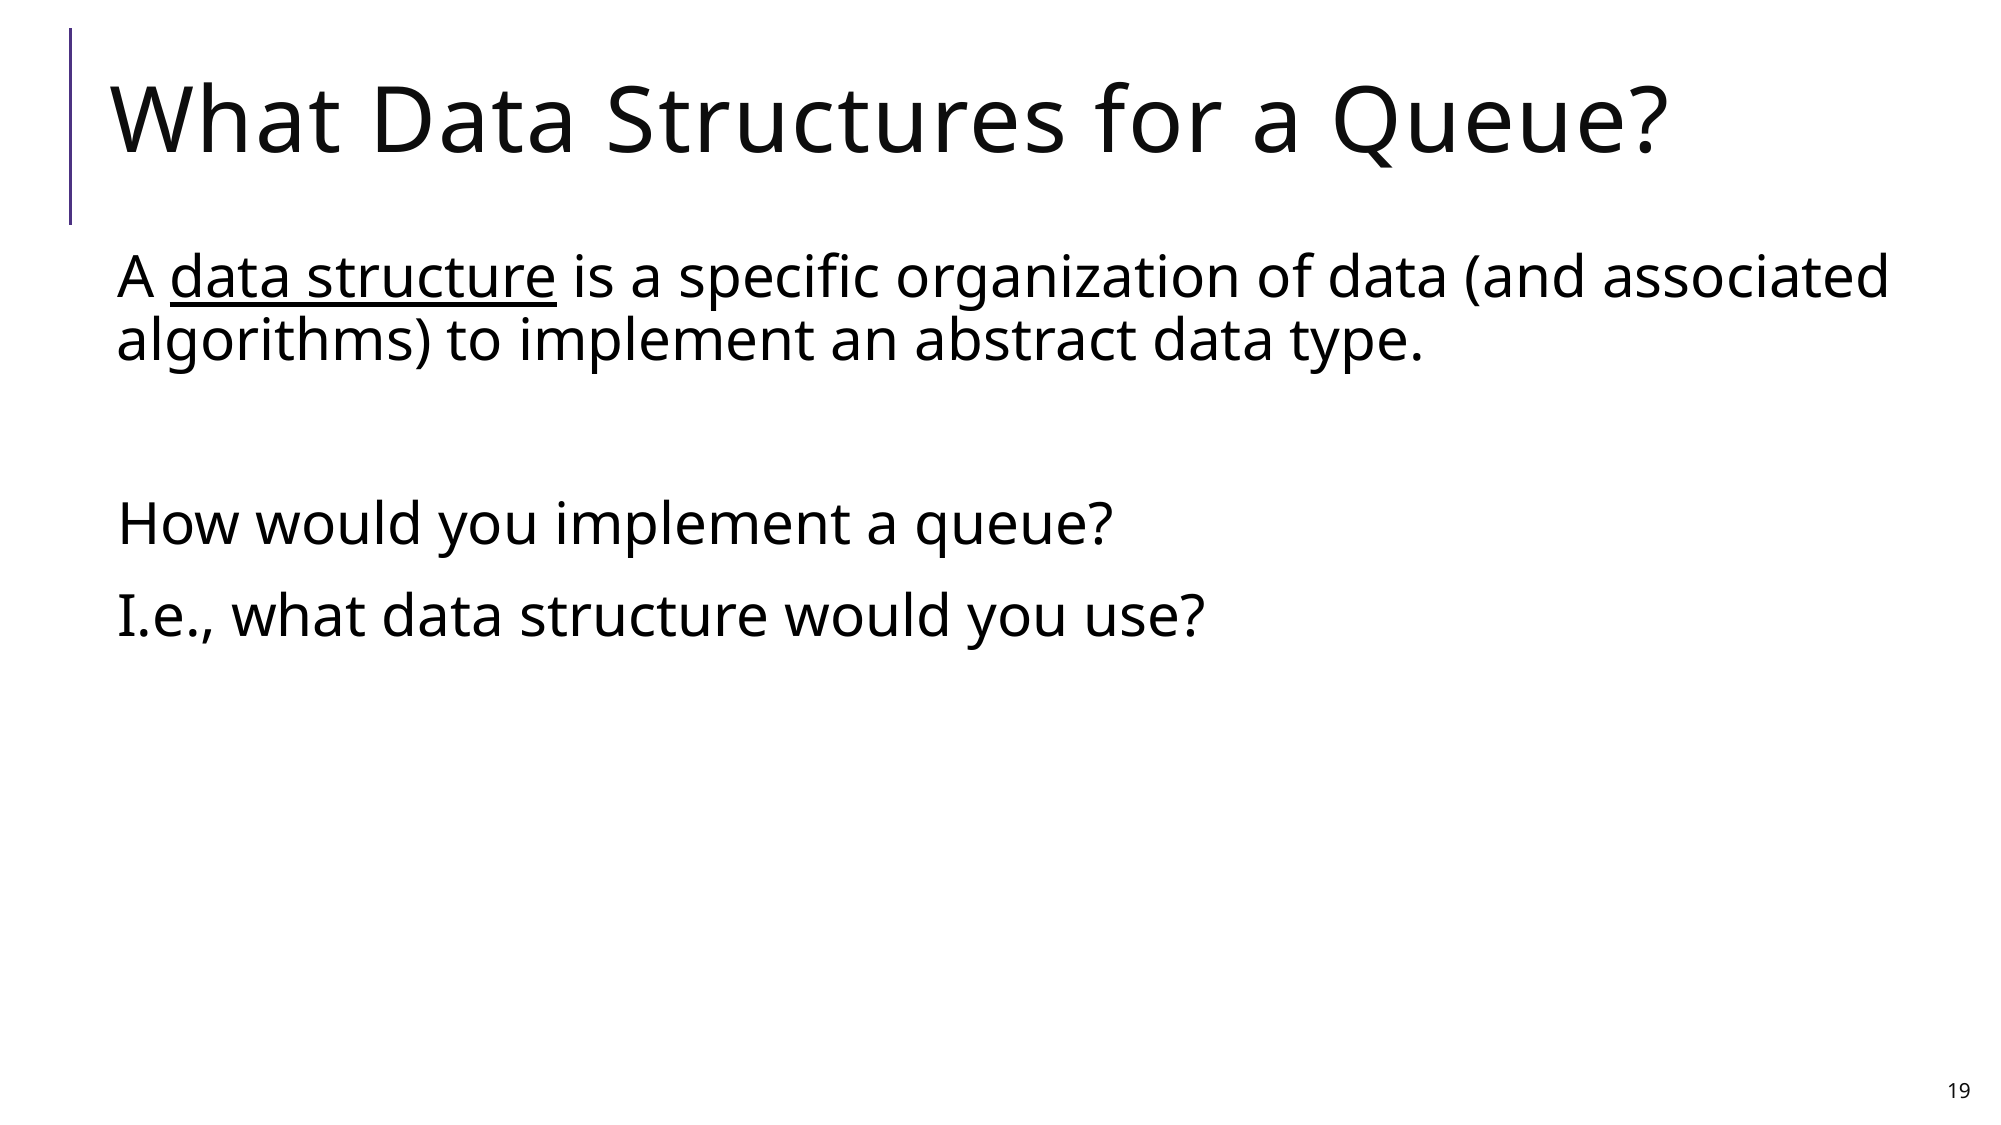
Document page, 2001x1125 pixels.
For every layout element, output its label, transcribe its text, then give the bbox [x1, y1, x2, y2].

slide_number 19 [1916, 1069, 1986, 1115]
list A data structure is a specific organization of data (and associated algorithms) to implement an abstract data type. How would you implement a queue? I.e., what data structure would you use? [94, 240, 1930, 1035]
title What Data Structures for a Queue? [94, 43, 1930, 210]
